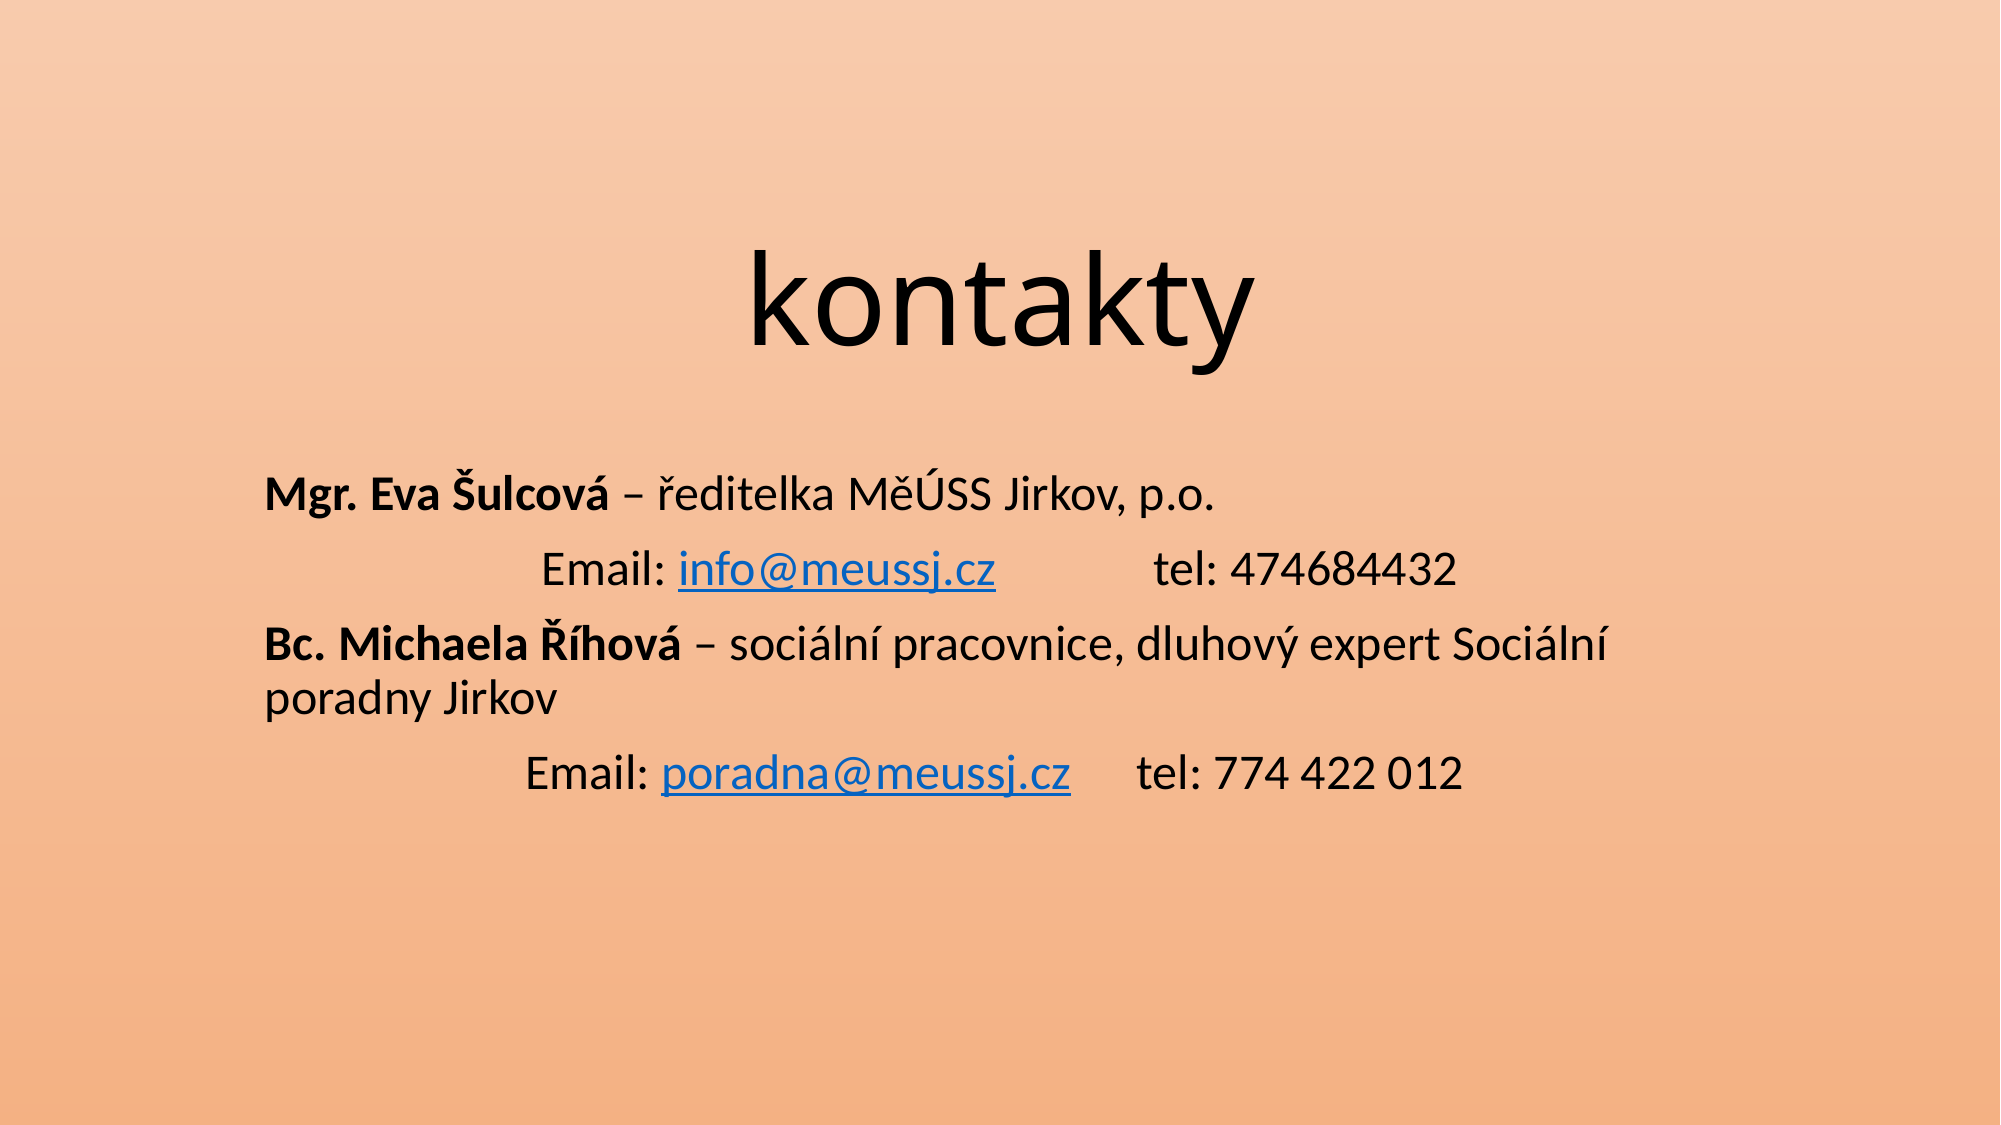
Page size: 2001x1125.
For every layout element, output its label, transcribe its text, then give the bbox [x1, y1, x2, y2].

title kontakty [249, 184, 1750, 381]
subtitle Mgr. Eva Šulcová – ředitelka MěÚSS Jirkov, p.o. Email: info@meussj.cz tel: 474684432 Bc. Michaela Říhová – sociální pracovnice, dluhový expert Sociální poradny Jirkov Email: poradna@meussj.cz tel: 774 422 012 [249, 460, 1750, 863]
